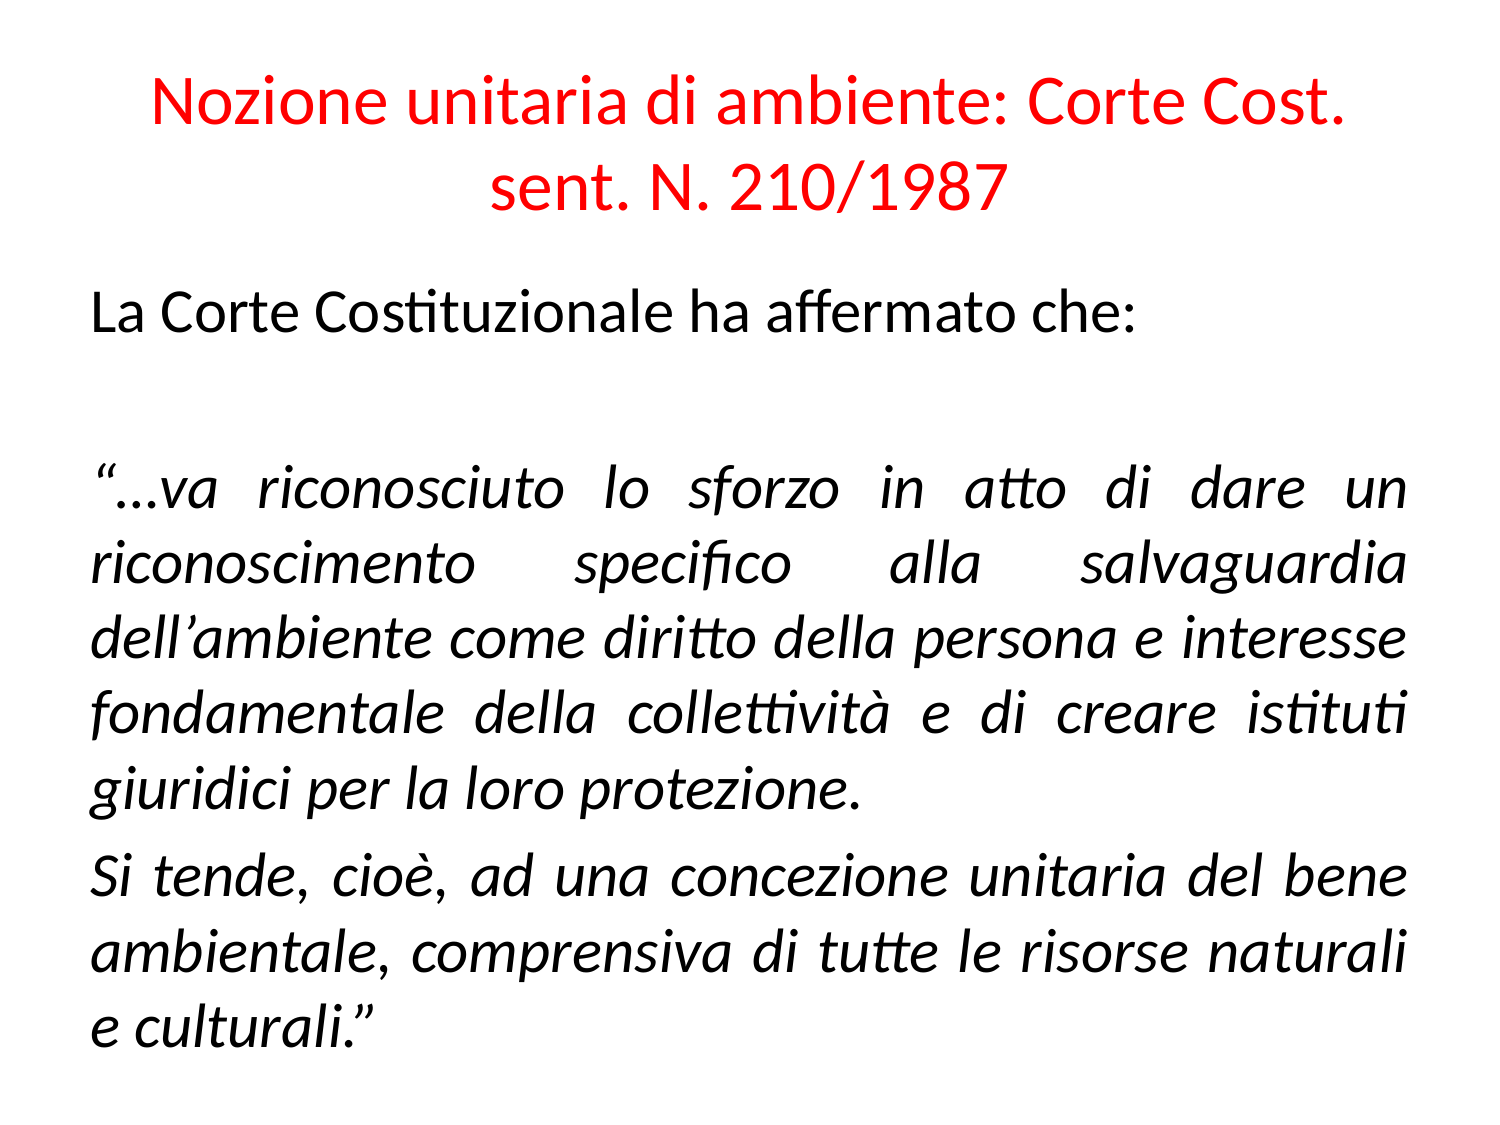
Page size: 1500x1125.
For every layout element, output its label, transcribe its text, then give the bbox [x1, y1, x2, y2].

list La Corte Costituzionale ha affermato che: “…va riconosciuto lo sforzo in atto di dare un riconoscimento specifico alla salvaguardia dell’ambiente come diritto della persona e interesse fondamentale della collettività e di creare istituti giuridici per la loro protezione. Si tende, cioè, ad una concezione unitaria del bene ambientale, comprensiva di tutte le risorse naturali e culturali.” [75, 262, 1425, 1071]
title Nozione unitaria di ambiente: Corte Cost. sent. N. 210/1987 [75, 45, 1425, 233]
